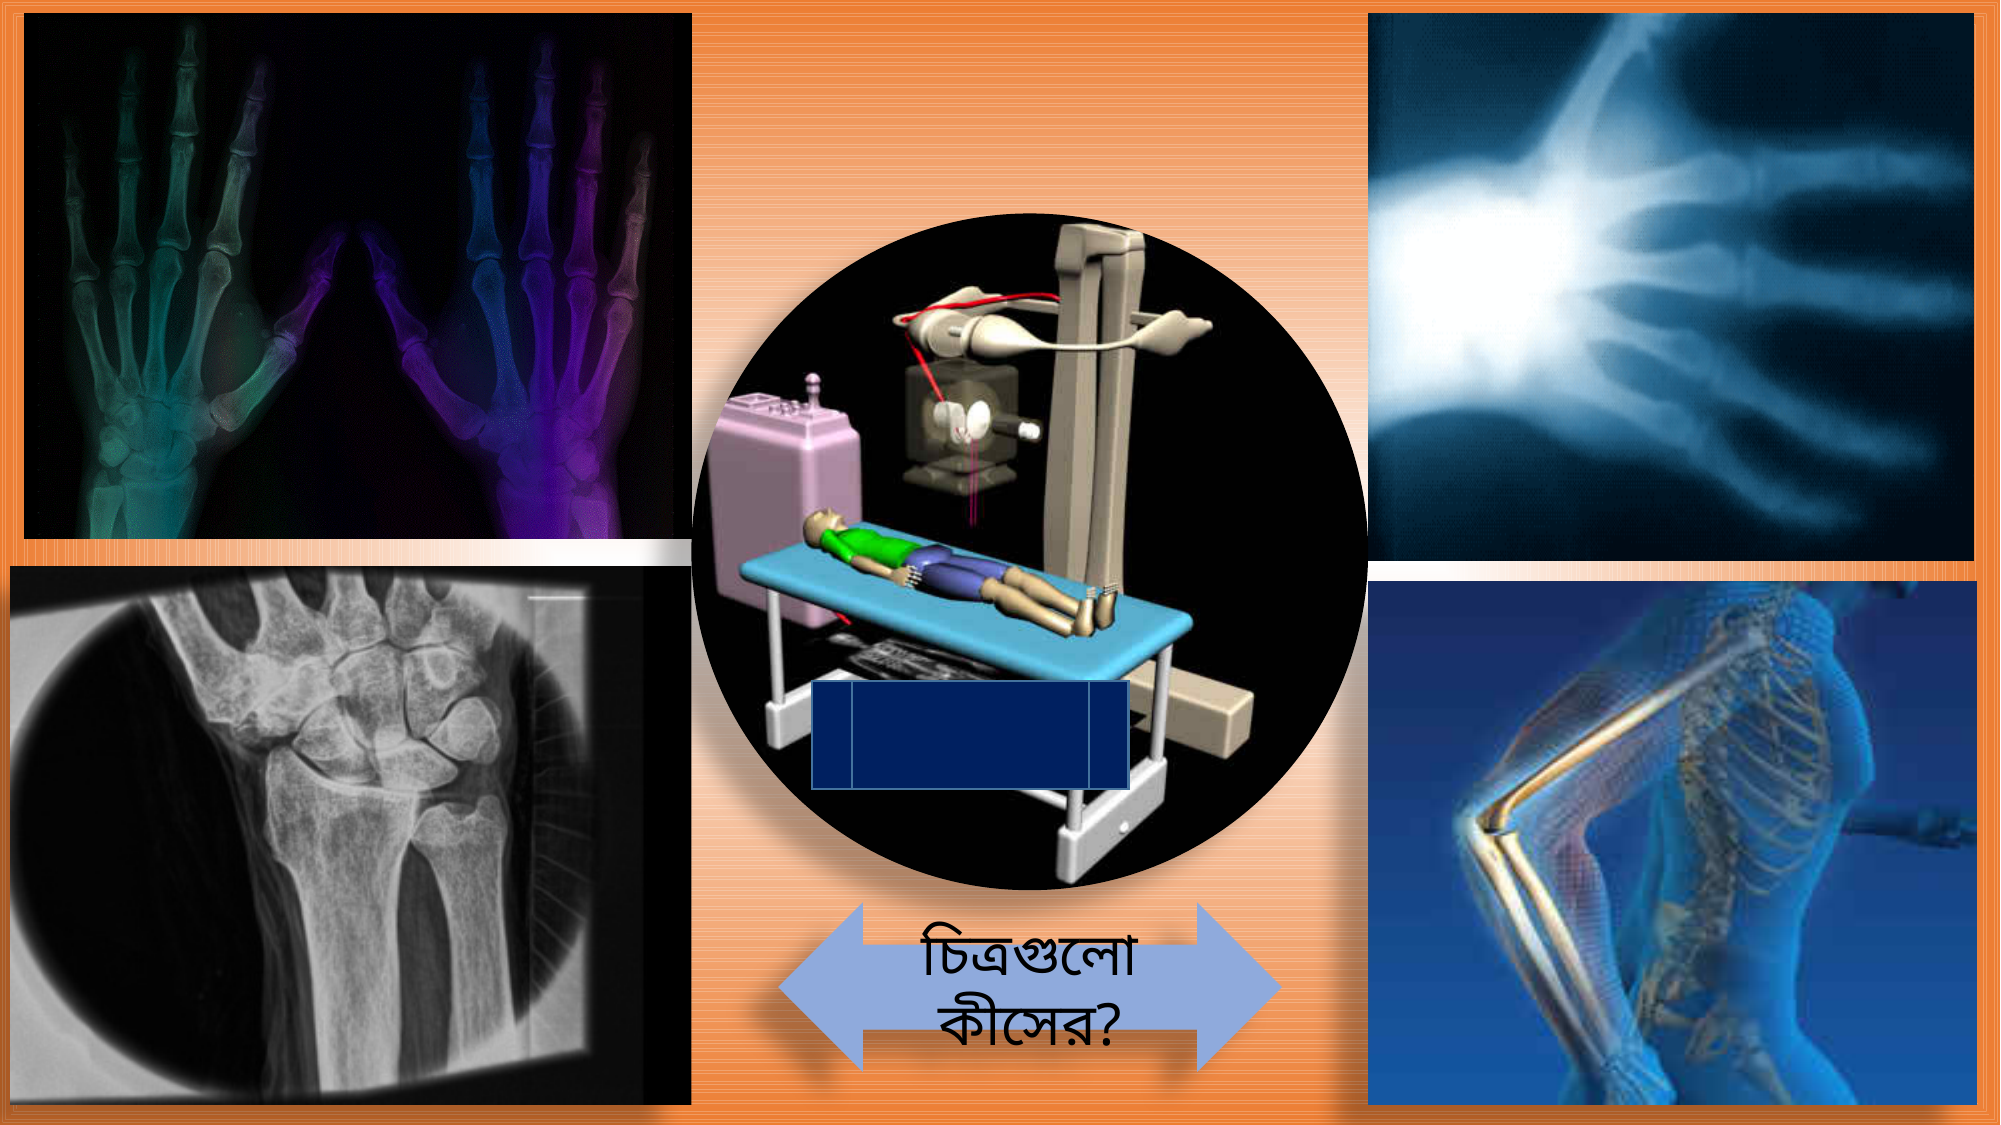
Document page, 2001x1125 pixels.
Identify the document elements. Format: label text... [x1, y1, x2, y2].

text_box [692, 145, 1673, 975]
picture [1368, 13, 1974, 561]
picture [10, 13, 692, 1105]
picture [1368, 581, 1977, 1105]
text_box চিত্রগুলো কীসের? [776, 975, 1284, 1075]
